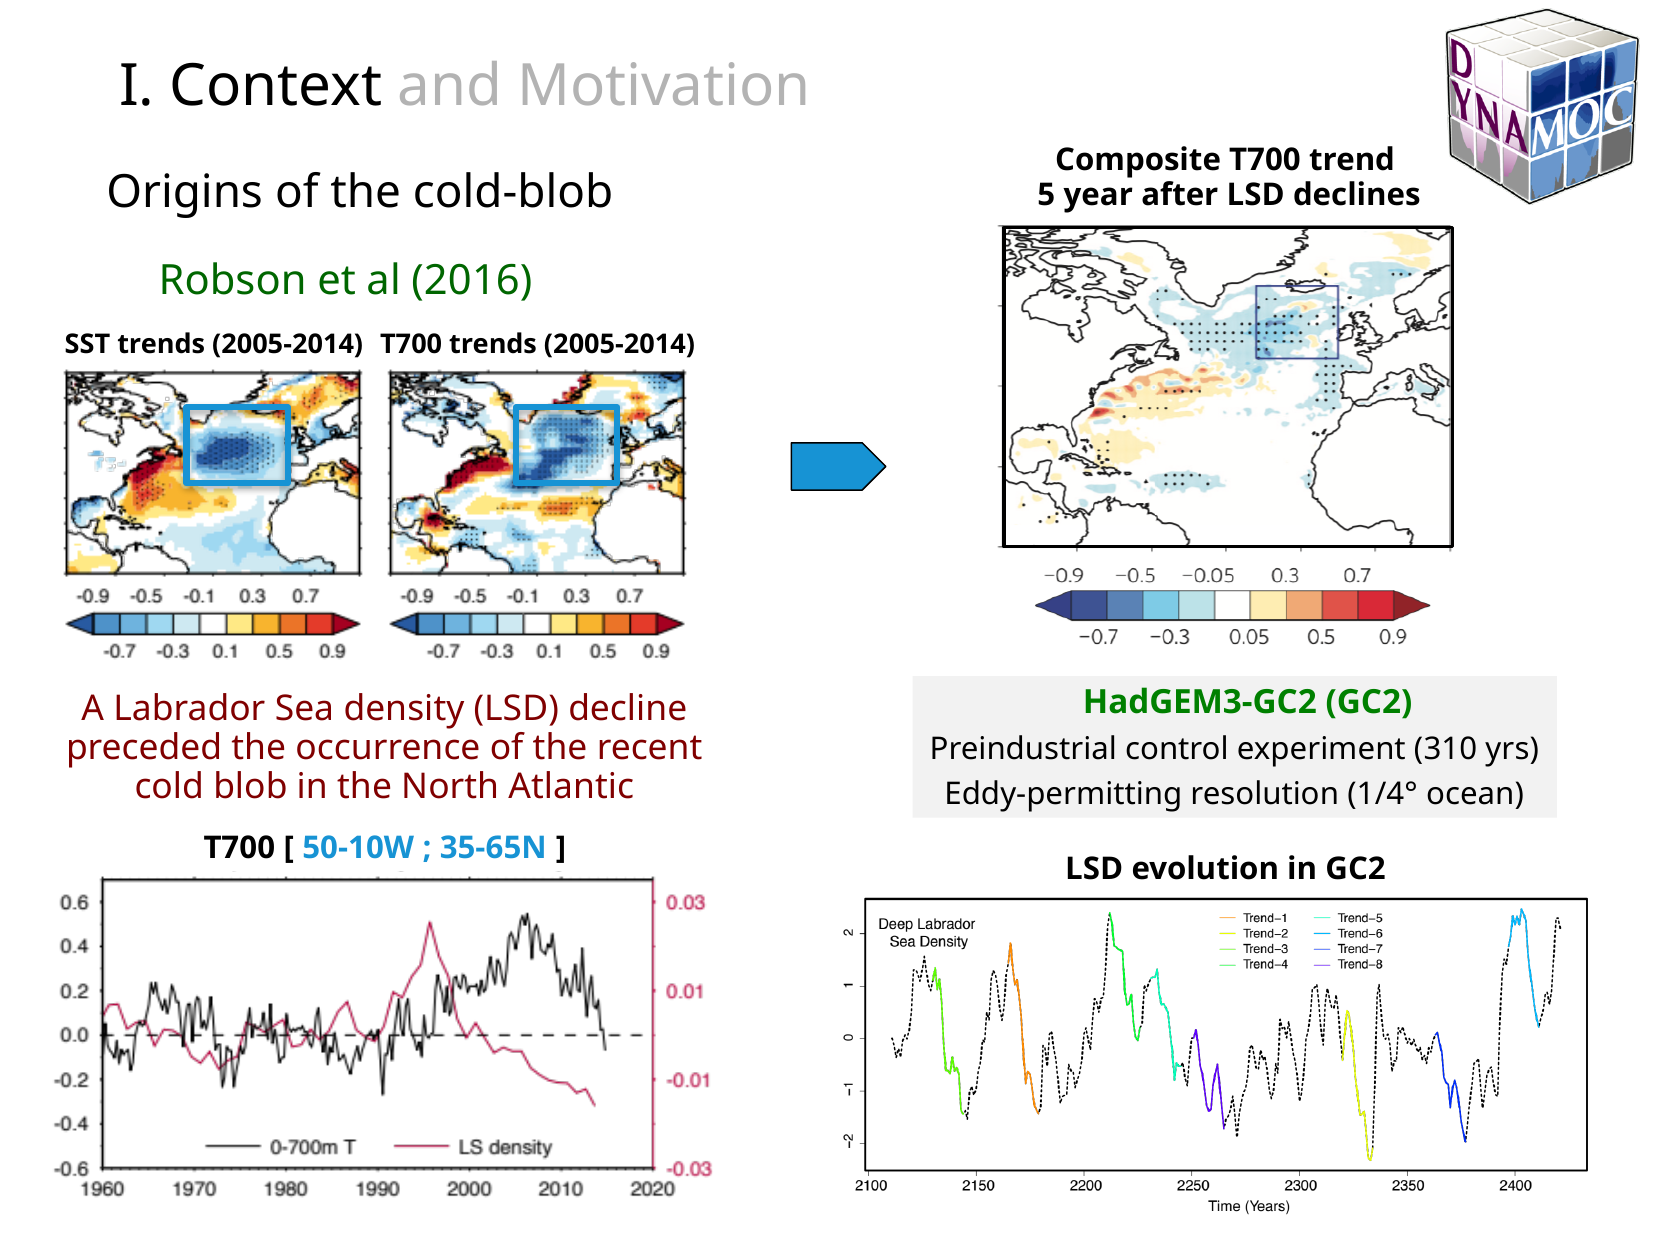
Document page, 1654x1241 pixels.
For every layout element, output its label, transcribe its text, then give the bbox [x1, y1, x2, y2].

text_box Composite T700 trend 5 year after LSD declines [1014, 135, 1437, 218]
picture [24, 870, 733, 1235]
text_box Robson et al (2016) [88, 250, 603, 312]
text_box I. Context and Motivation [104, 0, 827, 126]
picture [1440, 5, 1642, 207]
text_box T700 trends (2005-2014) [365, 321, 710, 367]
picture [46, 368, 719, 668]
text_box Origins of the cold-blob [91, 159, 629, 226]
text_box HadGEM3-GC2 (GC2) Preindustrial control experiment (310 yrs) Eddy-permitting resolution (1/4° ocean) [912, 676, 1557, 818]
text_box T700 [ 50-10W ; 35-65N ] [188, 823, 581, 869]
text_box A Labrador Sea density (LSD) decline preceded the occurrence of the recent cold blob in the North Atlantic [48, 681, 721, 815]
text_box [791, 442, 886, 491]
picture [838, 888, 1595, 1223]
picture [993, 219, 1477, 651]
text_box LSD evolution in GC2 [1050, 844, 1402, 887]
text_box SST trends (2005-2014) [49, 321, 365, 367]
